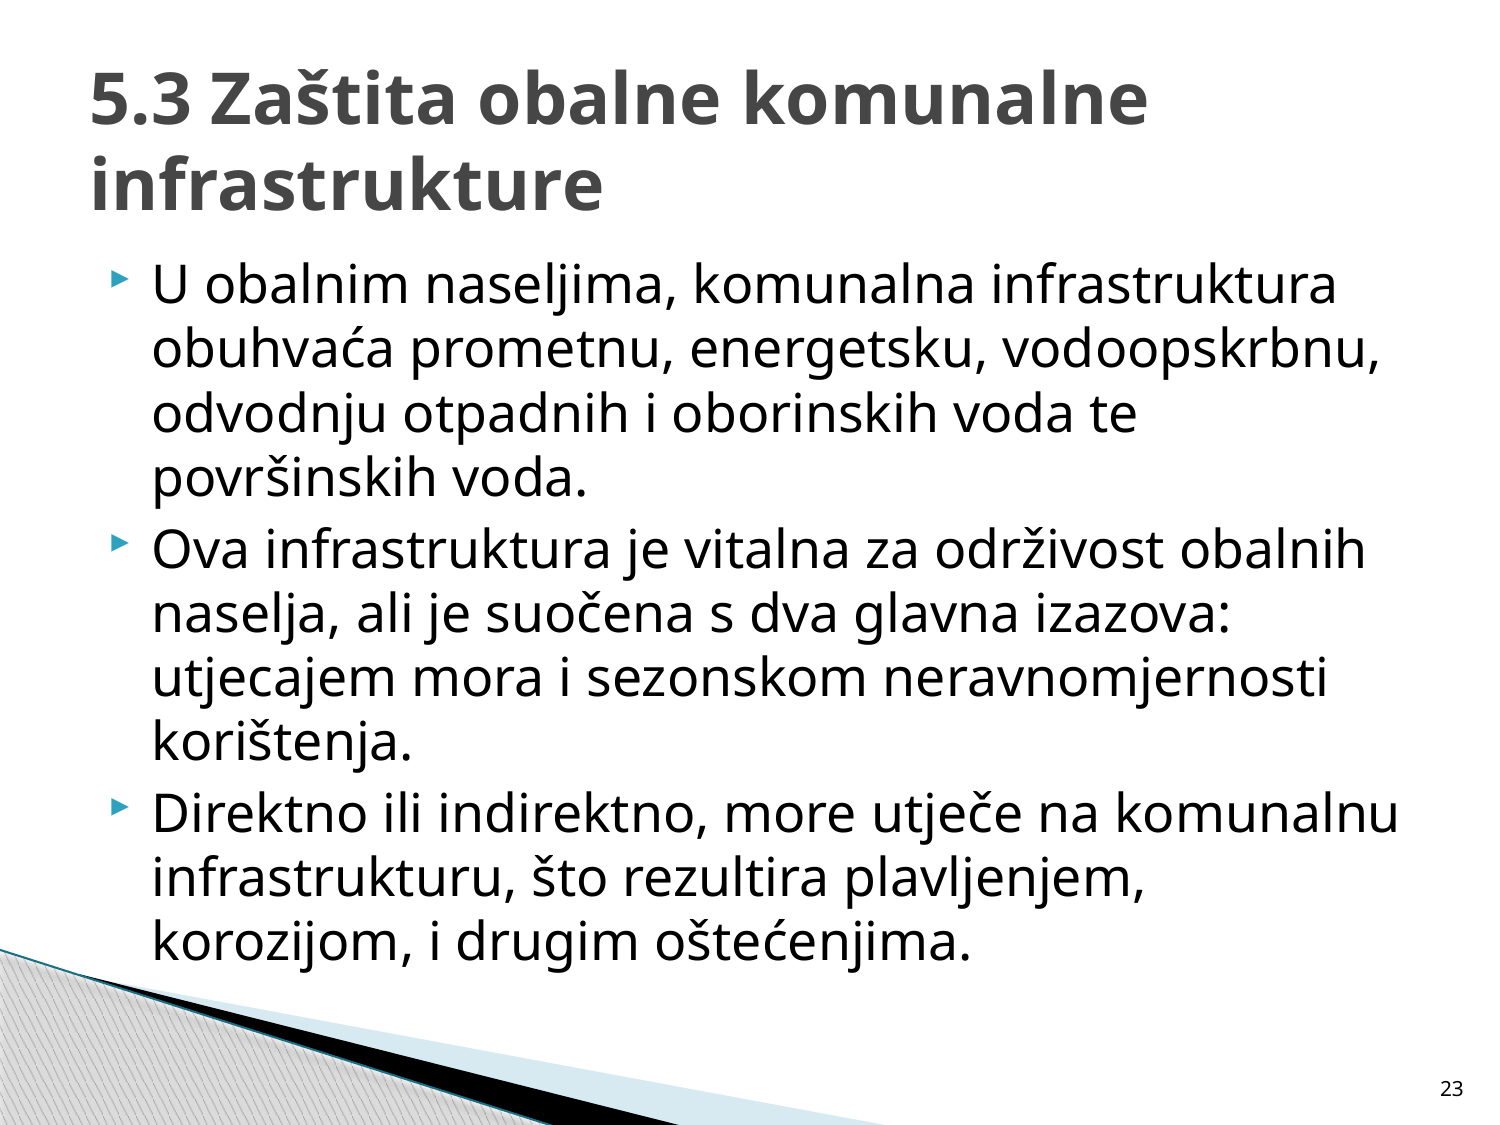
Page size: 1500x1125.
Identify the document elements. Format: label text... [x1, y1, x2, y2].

list U obalnim naseljima, komunalna infrastruktura obuhvaća prometnu, energetsku, vodoopskrbnu, odvodnju otpadnih i oborinskih voda te površinskih voda. Ova infrastruktura je vitalna za održivost obalnih naselja, ali je suočena s dva glavna izazova: utjecajem mora i sezonskom neravnomjernosti korištenja. Direktno ili indirektno, more utječe na komunalnu infrastrukturu, što rezultira plavljenjem, korozijom, i drugim oštećenjima. [75, 243, 1425, 986]
title 5.3 Zaštita obalne komunalne infrastrukture [75, 45, 1425, 233]
slide_number 23 [1418, 1051, 1479, 1112]
